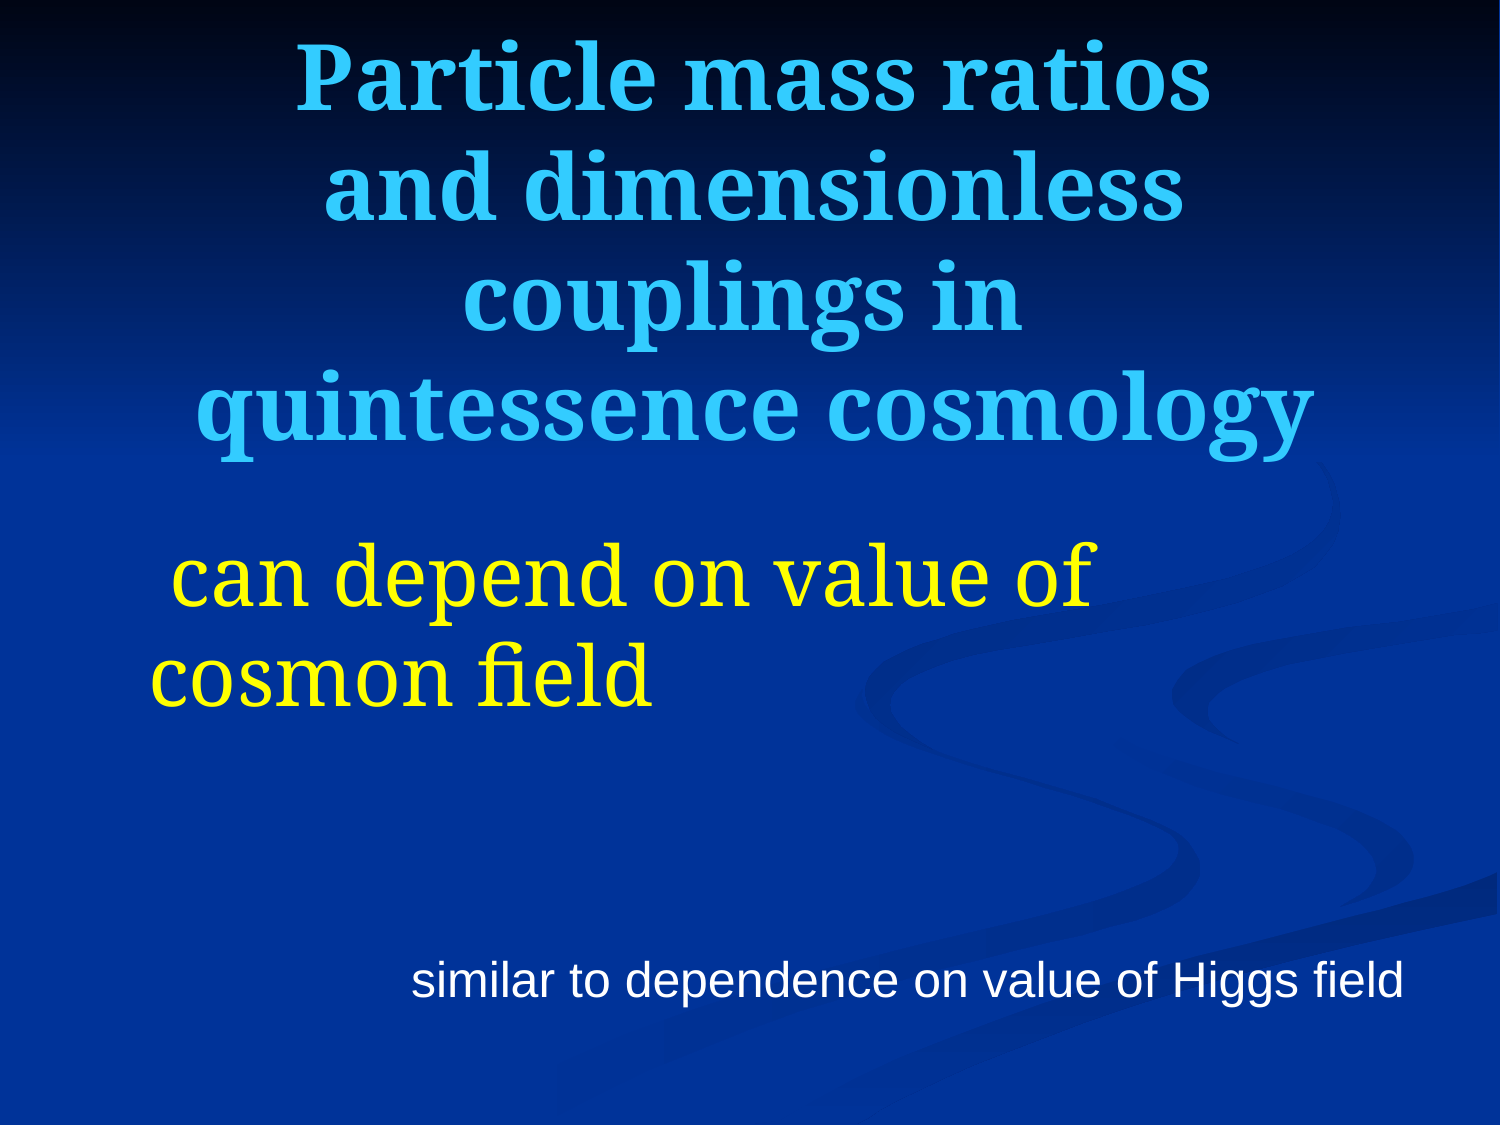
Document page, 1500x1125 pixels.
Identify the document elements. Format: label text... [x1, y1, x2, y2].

text_box similar to dependence on value of Higgs field [396, 940, 1420, 1016]
list can depend on value of cosmon field [76, 515, 1426, 1006]
title Particle mass ratios and dimensionless couplings in quintessence cosmology [74, 44, 1436, 433]
